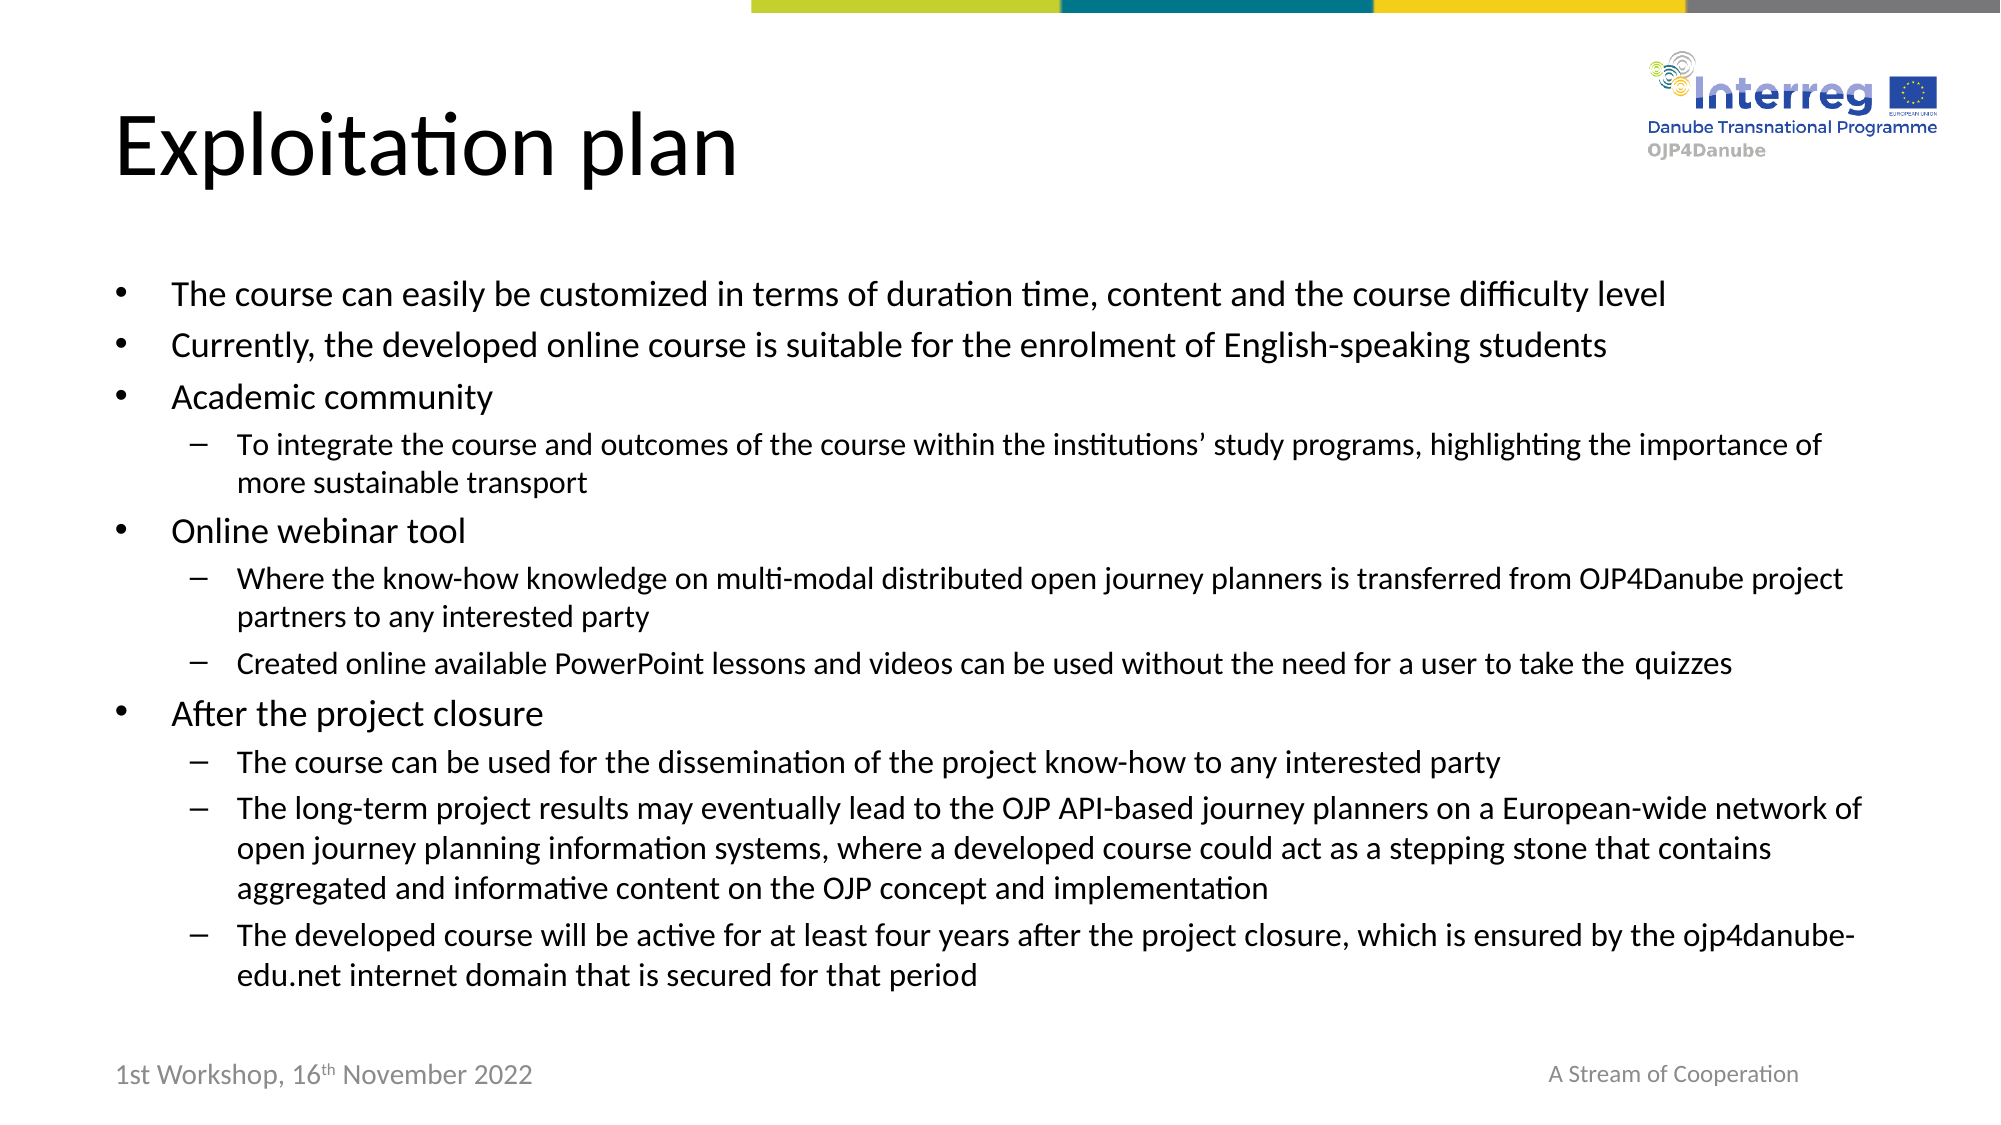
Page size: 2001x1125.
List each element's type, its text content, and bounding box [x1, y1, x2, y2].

footer 1st Workshop, 16th November 2022 [99, 1042, 1317, 1103]
picture [1637, 39, 1941, 164]
title Exploitation plan [99, 45, 1626, 233]
list The course can easily be customized in terms of duration time, content and the course difficulty level Currently, the developed online course is suitable for the enrolment of English-speaking students Academic community To integrate the course and outcomes of the course within the institutions’ study programs, highlighting the importance of more sustainable transport Online webinar tool Where the know-how knowledge on multi-modal distributed open journey planners is transferred from OJP4Danube project partners to any interested party Created online available PowerPoint lessons and videos can be used without the need for a user to take the quizzes After the project closure The course can be used for the dissemination of the project know-how to any interested party The long-term project results may eventually lead to the OJP API-based journey planners on a European-wide network of open journey planning information systems, where a developed course could act as a stepping stone that contains aggregated and informative content on the OJP concept and implementation The developed course will be active for at least four years after the project closure, which is ensured by the ojp4danube-edu.net internet domain that is secured for that period [99, 262, 1900, 1005]
picture [751, 0, 2000, 13]
